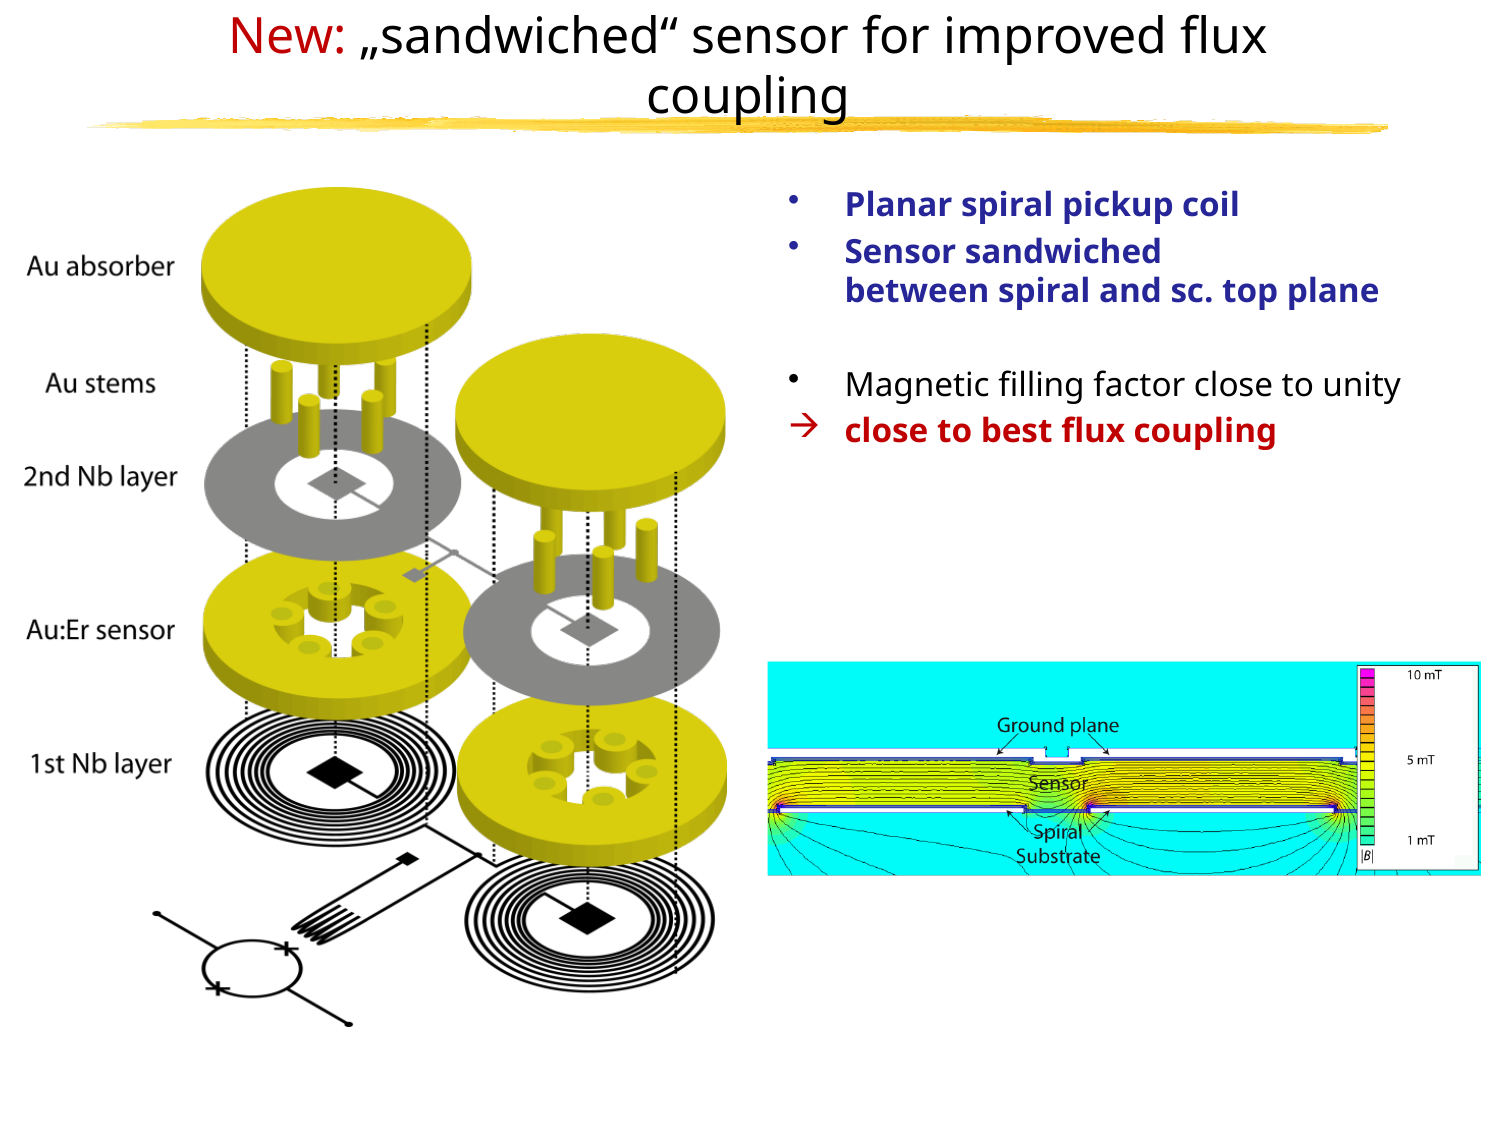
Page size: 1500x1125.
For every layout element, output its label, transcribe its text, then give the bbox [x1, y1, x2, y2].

picture [87, 112, 1388, 138]
picture [761, 661, 1481, 880]
picture [23, 187, 727, 1027]
title New: „sandwiched“ sensor for improved flux coupling [110, 32, 1387, 96]
list Planar spiral pickup coil Sensor sandwiched between spiral and sc. top plane Magnetic filling factor close to unity close to best flux coupling [773, 175, 1500, 572]
